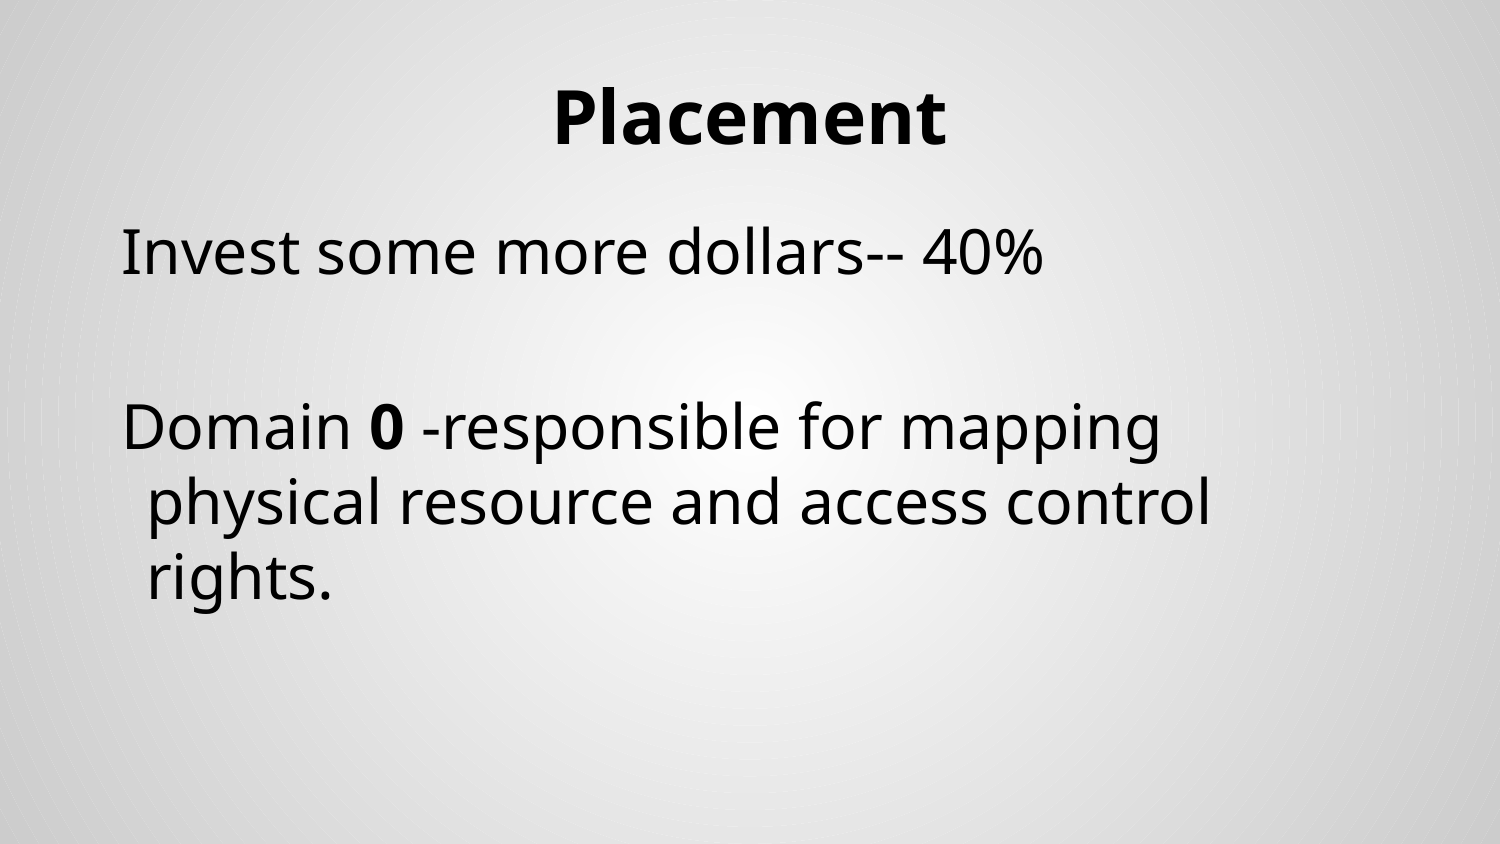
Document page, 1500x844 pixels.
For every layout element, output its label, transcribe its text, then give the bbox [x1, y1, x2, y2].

list Invest some more dollars-- 40% Domain 0 -responsible for mapping physical resource and access control rights. [75, 196, 1425, 808]
title Placement [75, 33, 1425, 175]
